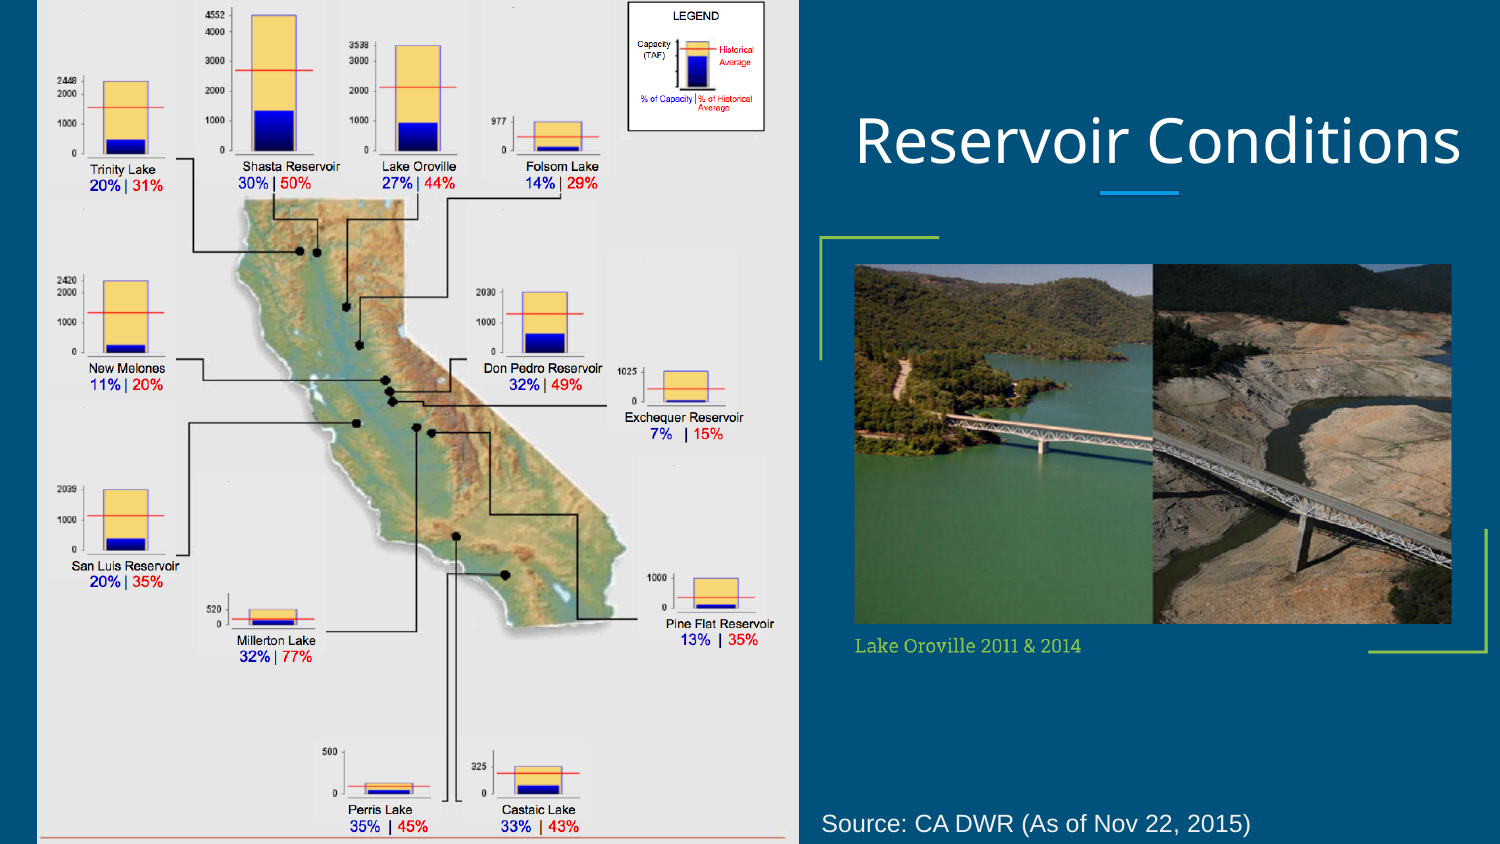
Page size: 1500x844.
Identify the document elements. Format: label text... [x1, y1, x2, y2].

picture [855, 265, 1451, 624]
picture [38, 0, 798, 844]
picture [1369, 529, 1487, 653]
text_box [1098, 190, 1180, 196]
title Reservoir Conditions [836, 41, 1482, 191]
text_box Source: CA DWR (As of Nov 22, 2015) [806, 792, 1384, 844]
picture [820, 237, 939, 360]
